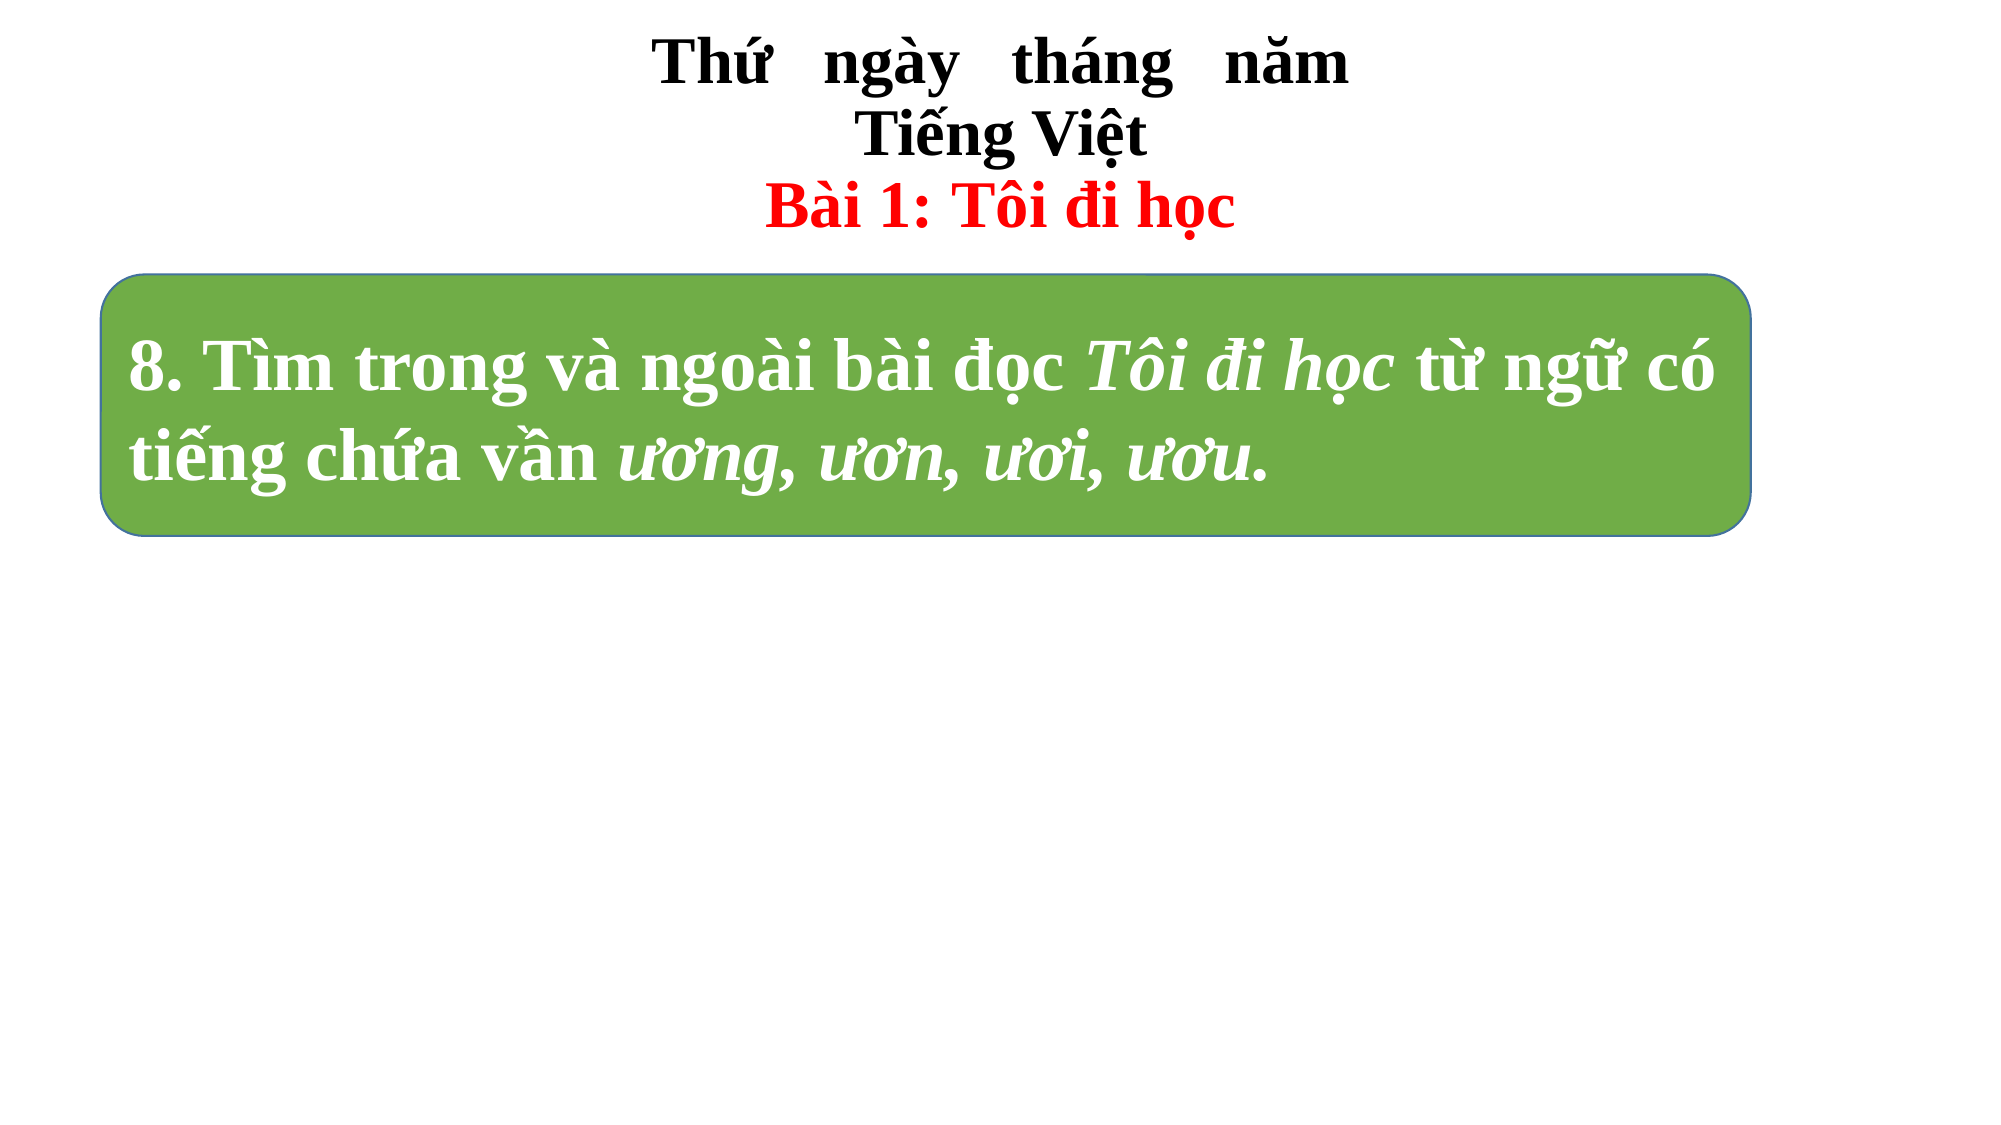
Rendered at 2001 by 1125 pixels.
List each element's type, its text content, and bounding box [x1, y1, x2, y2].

text_box Thứ ngày tháng năm Tiếng Việt Bài 1: Tôi đi học [138, 48, 1864, 250]
text_box 8. Tìm trong và ngoài bài đọc Tôi đi học từ ngữ có tiếng chứa vần ương, ươn, ươi, ươu. [99, 273, 1752, 537]
